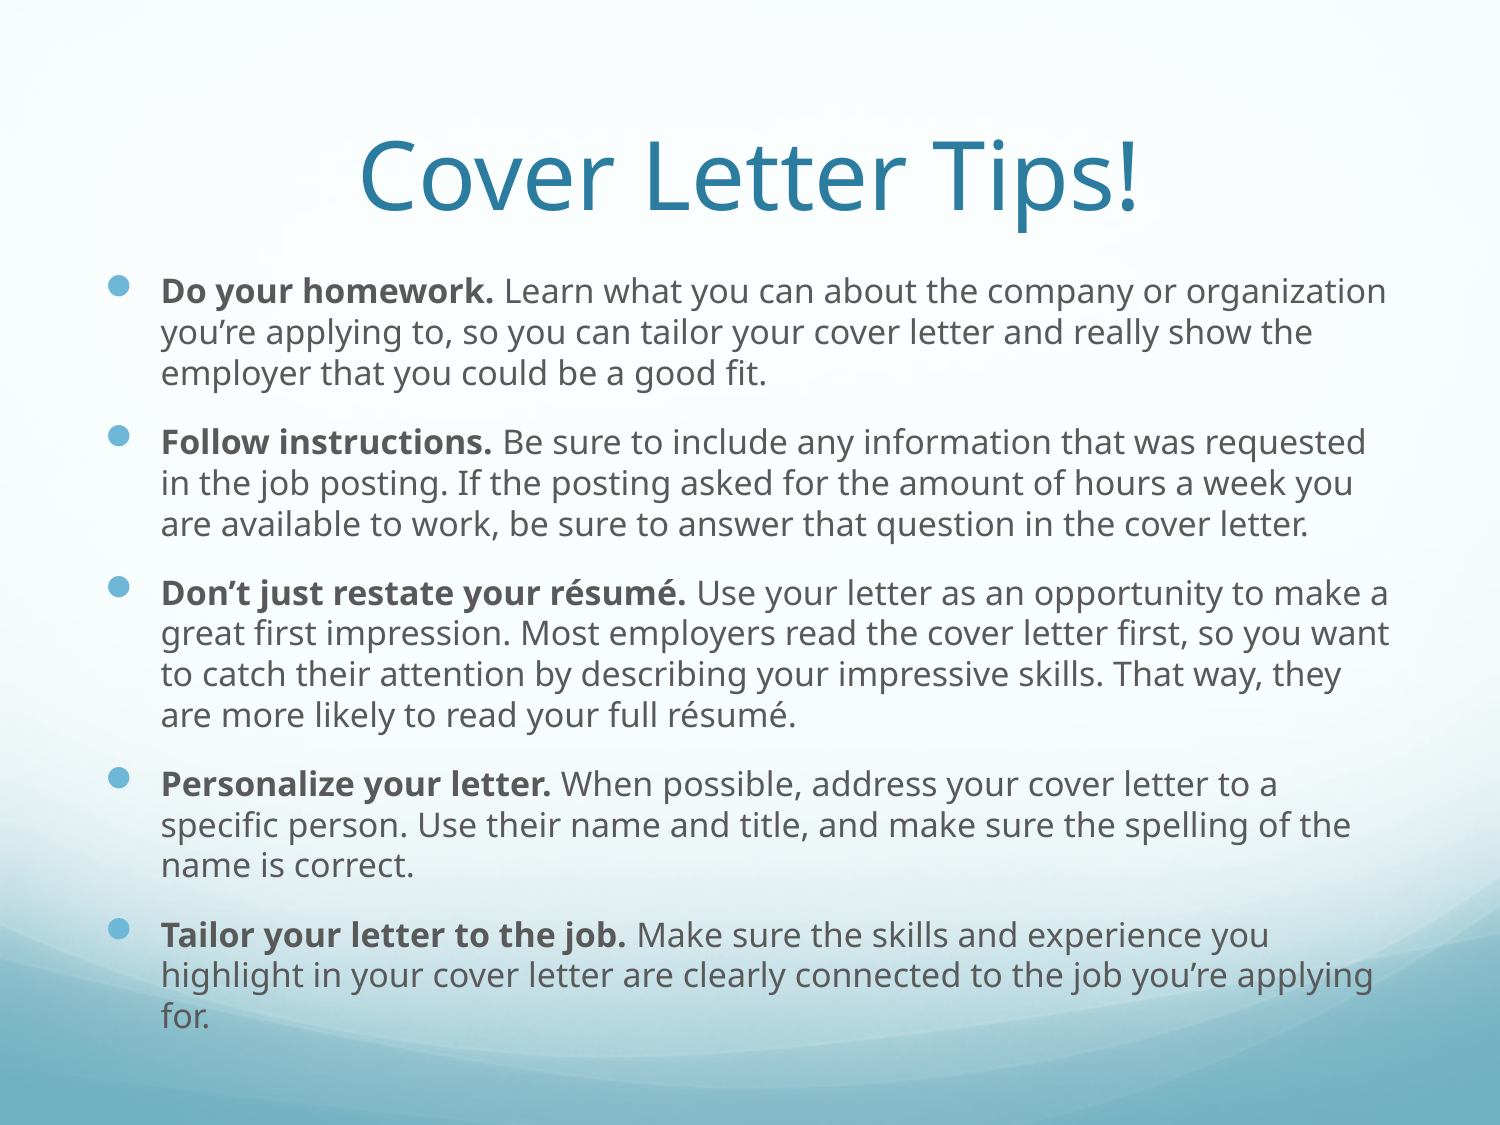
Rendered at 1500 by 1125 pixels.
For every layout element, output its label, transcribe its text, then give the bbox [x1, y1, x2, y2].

title Cover Letter Tips! [90, 17, 1410, 237]
list Do your homework. Learn what you can about the company or organization you’re applying to, so you can tailor your cover letter and really show the employer that you could be a good fit. Follow instructions. Be sure to include any information that was requested in the job posting. If the posting asked for the amount of hours a week you are available to work, be sure to answer that question in the cover letter. Don’t just restate your résumé. Use your letter as an opportunity to make a great first impression. Most employers read the cover letter first, so you want to catch their attention by describing your impressive skills. That way, they are more likely to read your full résumé. Personalize your letter. When possible, address your cover letter to a specific person. Use their name and title, and make sure the spelling of the name is correct. Tailor your letter to the job. Make sure the skills and experience you highlight in your cover letter are clearly connected to the job you’re applying for. [90, 262, 1410, 1051]
